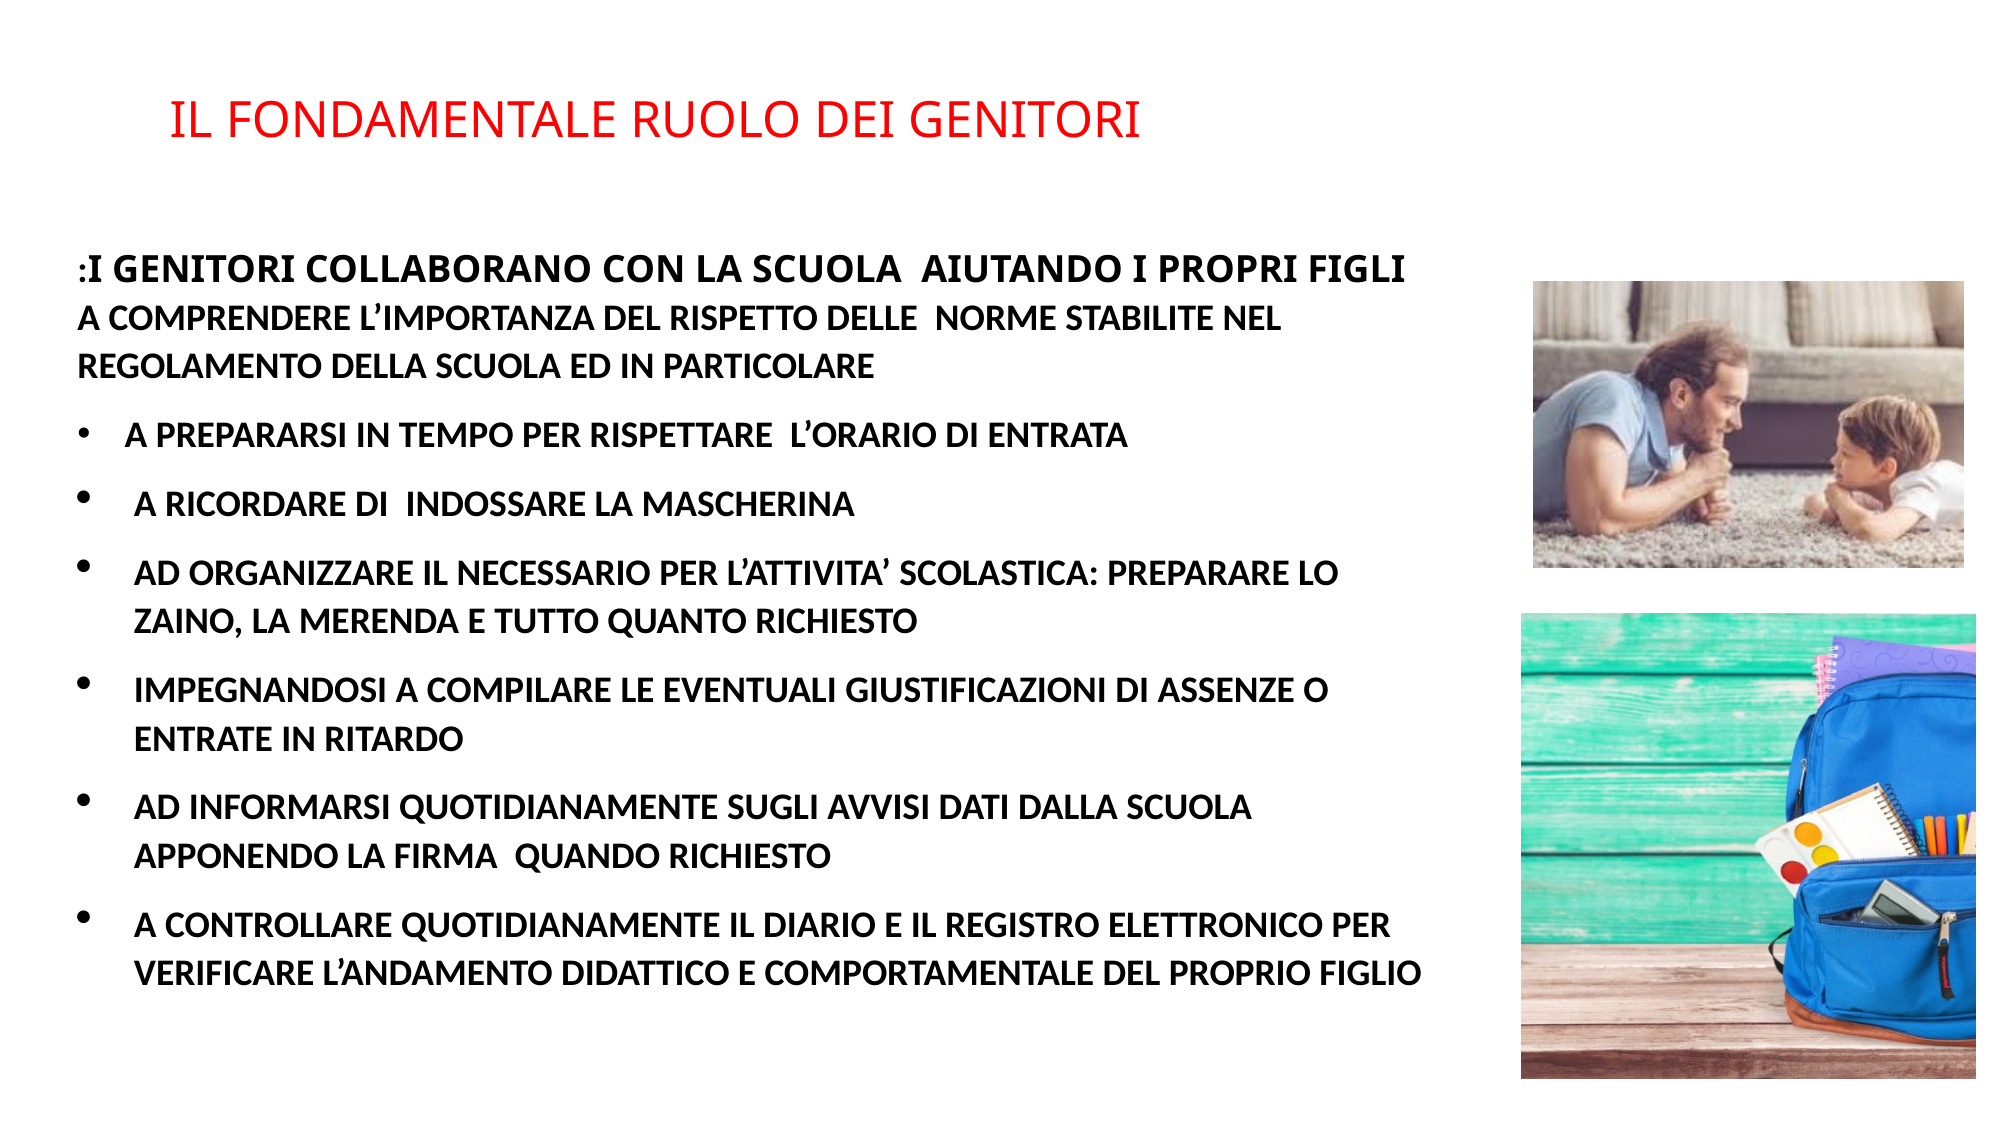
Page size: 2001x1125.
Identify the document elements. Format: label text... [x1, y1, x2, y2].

list :I GENITORI COLLABORANO CON LA SCUOLA AIUTANDO I PROPRI FIGLI A COMPRENDERE L’IMPORTANZA DEL RISPETTO DELLE NORME STABILITE NEL REGOLAMENTO DELLA SCUOLA ED IN PARTICOLARE A PREPARARSI IN TEMPO PER RISPETTARE L’ORARIO DI ENTRATA A RICORDARE DI INDOSSARE LA MASCHERINA AD ORGANIZZARE IL NECESSARIO PER L’ATTIVITA’ SCOLASTICA: PREPARARE LO ZAINO, LA MERENDA E TUTTO QUANTO RICHIESTO IMPEGNANDOSI A COMPILARE LE EVENTUALI GIUSTIFICAZIONI DI ASSENZE O ENTRATE IN RITARDO AD INFORMARSI QUOTIDIANAMENTE SUGLI AVVISI DATI DALLA SCUOLA APPONENDO LA FIRMA QUANDO RICHIESTO A CONTROLLARE QUOTIDIANAMENTE IL DIARIO E IL REGISTRO ELETTRONICO PER VERIFICARE L’ANDAMENTO DIDATTICO E COMPORTAMENTALE DEL PROPRIO FIGLIO [62, 234, 1449, 1079]
title IL FONDAMENTALE RUOLO DEI GENITORI [62, 46, 1249, 216]
picture [1520, 613, 1976, 1079]
picture [1533, 281, 1964, 568]
